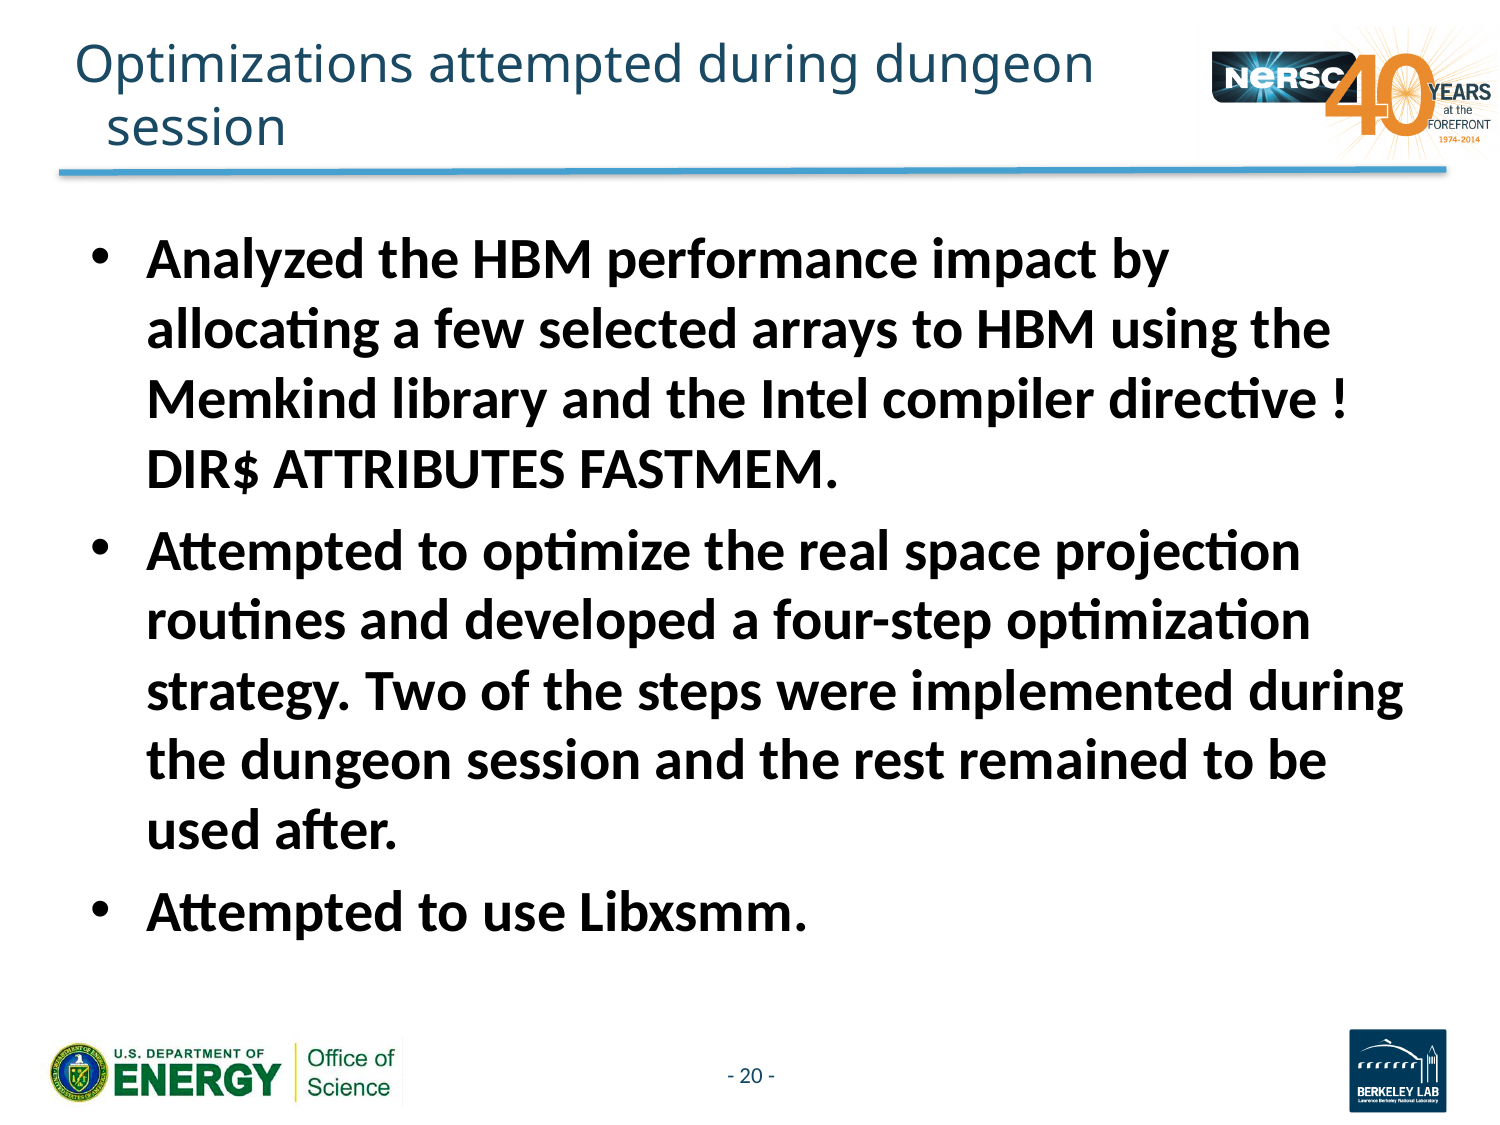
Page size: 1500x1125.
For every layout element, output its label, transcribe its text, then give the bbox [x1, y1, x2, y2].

title Optimizations attempted during dungeon session [59, 29, 1178, 156]
list Analyzed the HBM performance impact by allocating a few selected arrays to HBM using the Memkind library and the Intel compiler directive !DIR$ ATTRIBUTES FASTMEM. Attempted to optimize the real space projection routines and developed a four-step optimization strategy. Two of the steps were implemented during the dungeon session and the rest remained to be used after. Attempted to use Libxsmm. [75, 212, 1425, 1005]
slide_number - 20 - [675, 1044, 828, 1105]
picture [1349, 1029, 1447, 1113]
picture [40, 1029, 403, 1113]
picture [1194, 21, 1498, 160]
